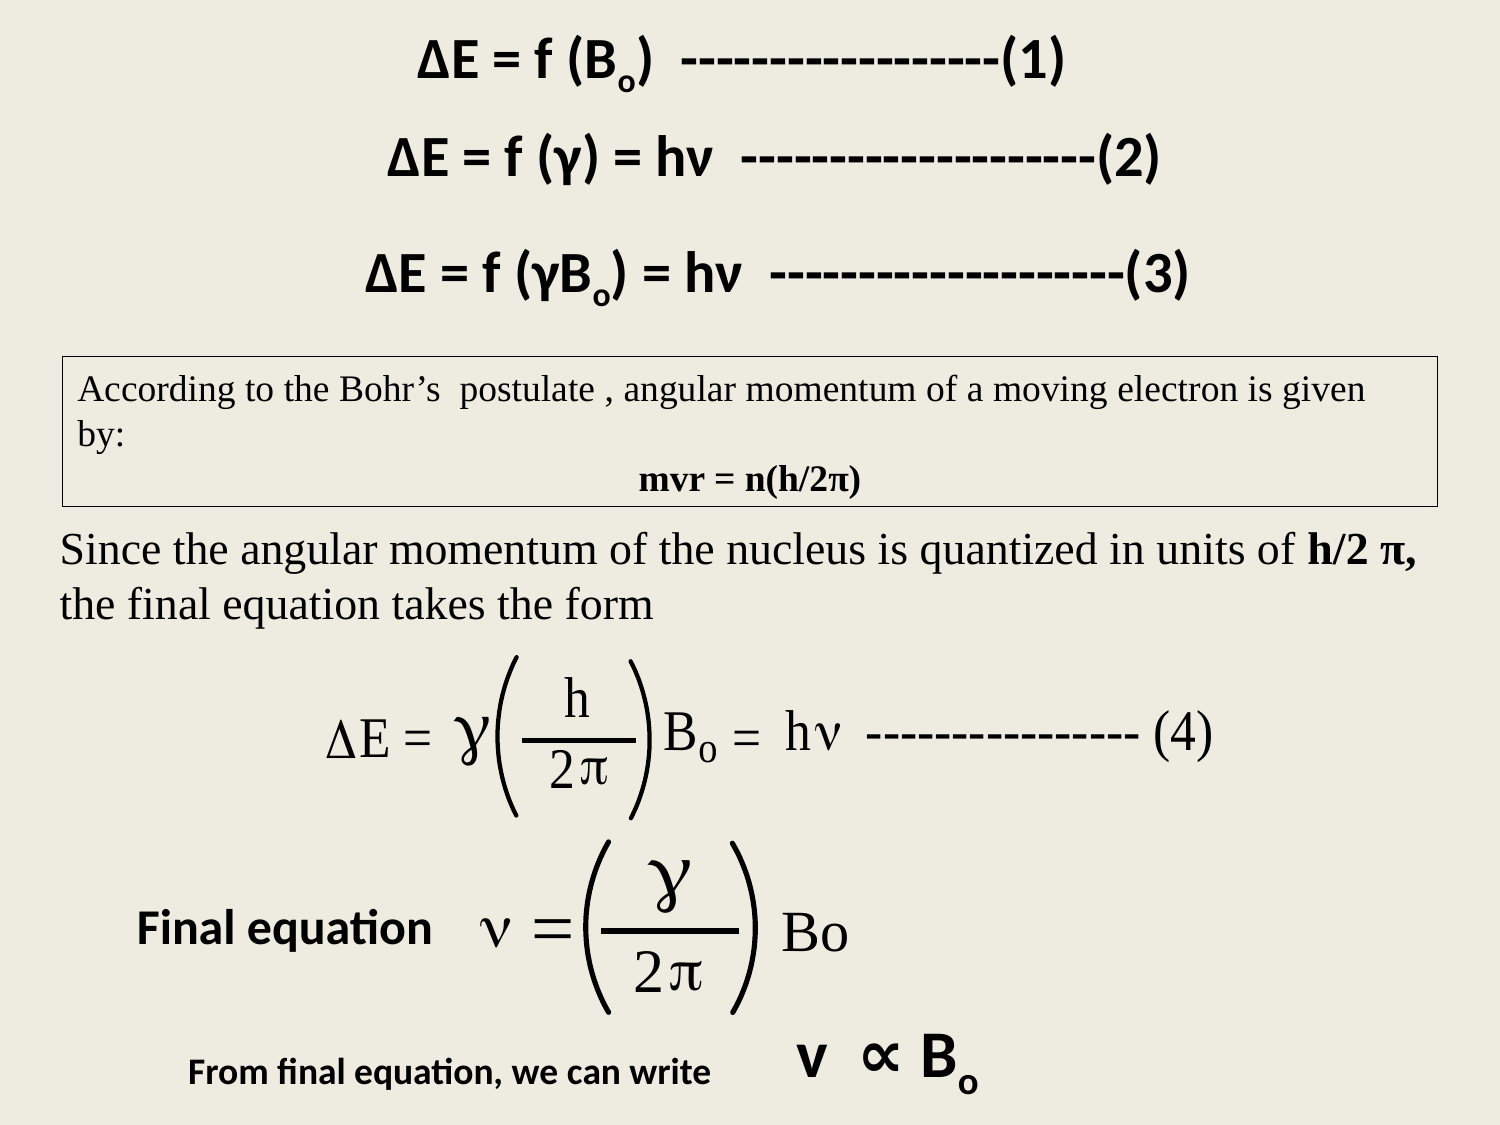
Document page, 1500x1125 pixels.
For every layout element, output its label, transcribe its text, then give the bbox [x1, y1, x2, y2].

text_box ΔE = f (Bo) ------------------(1) [402, 12, 1082, 107]
text_box Final equation [122, 886, 448, 962]
text_box Bo [768, 885, 865, 971]
text_box Since the angular momentum of the nucleus is quantized in units of h/2 π, the final equation takes the form [44, 511, 1488, 636]
text_box According to the Bohr’s postulate , angular momentum of a moving electron is given by: mvr = n(h/2π) [62, 356, 1438, 507]
text_box ΔE = f (γ) = hν --------------------(2) [372, 110, 1178, 196]
text_box v ∝ Bo [781, 1003, 994, 1110]
text_box From final equation, we can write [173, 1039, 767, 1099]
text_box ΔE = f (γBo) = hν --------------------(3) [350, 226, 1206, 321]
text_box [325, 645, 1215, 830]
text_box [480, 838, 764, 1026]
